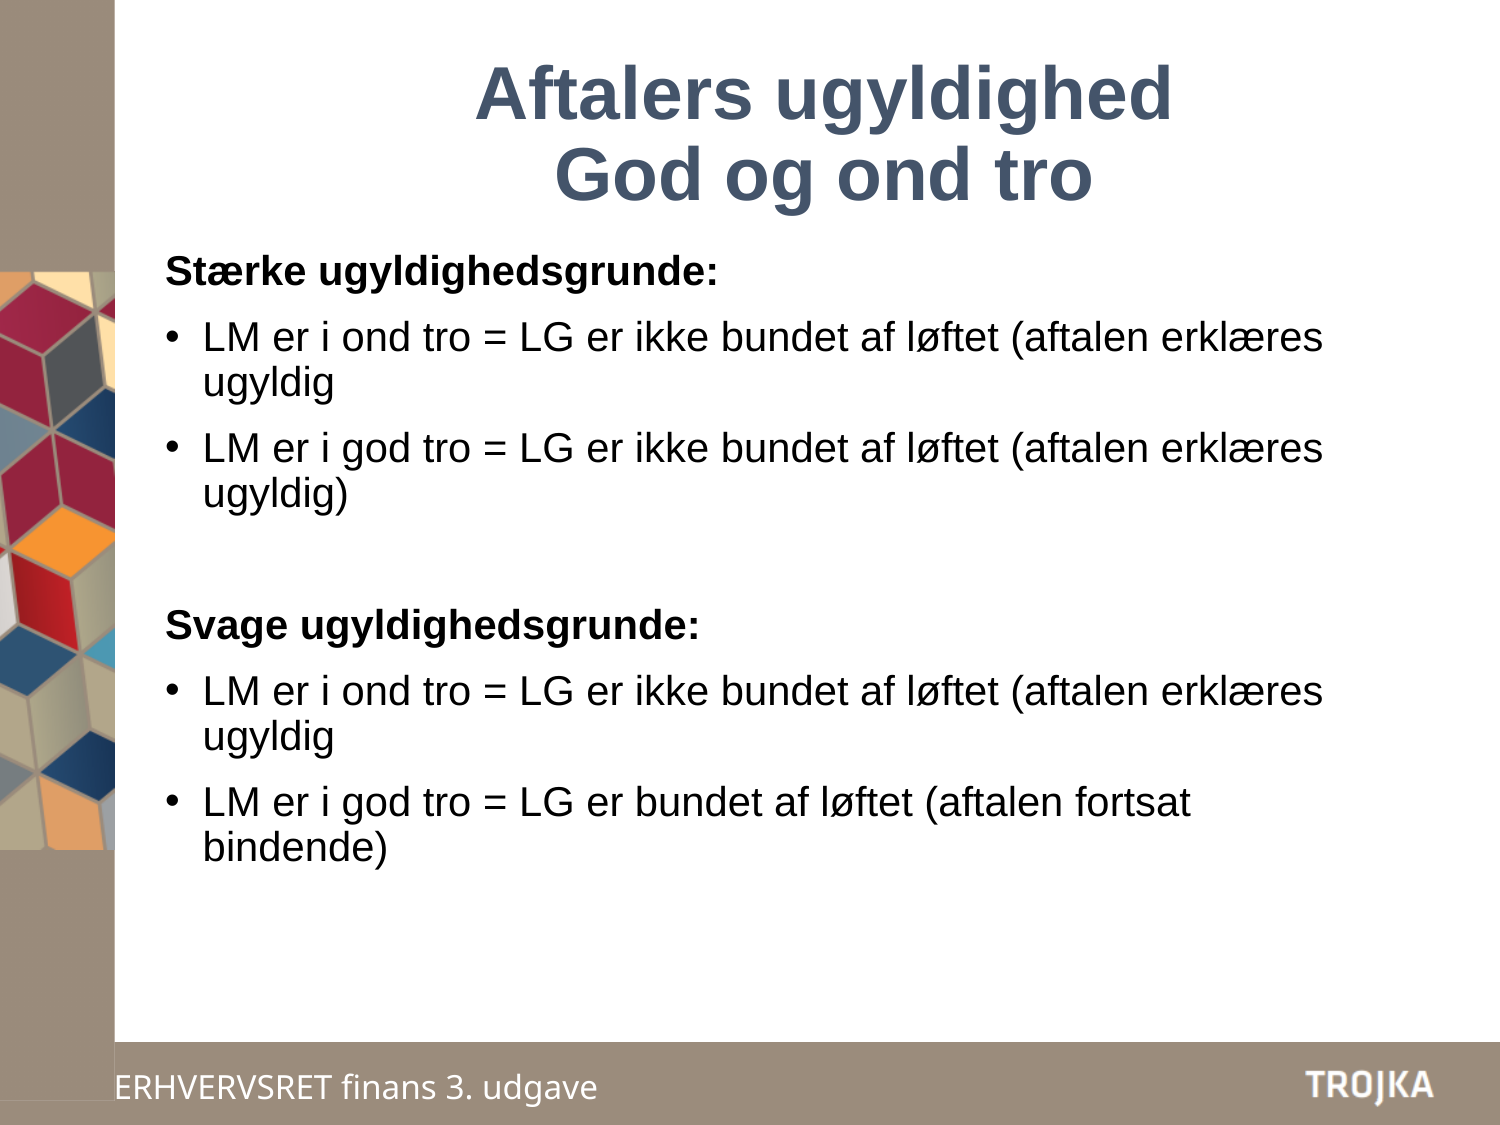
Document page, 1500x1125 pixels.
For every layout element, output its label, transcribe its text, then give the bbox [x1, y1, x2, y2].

picture [0, 0, 115, 1100]
picture [0, 1042, 1500, 1125]
text_box Stærke ugyldighedsgrunde: LM er i ond tro = LG er ikke bundet af løftet (aftalen erklæres ugyldig LM er i god tro = LG er ikke bundet af løftet (aftalen erklæres ugyldig) Svage ugyldighedsgrunde: LM er i ond tro = LG er ikke bundet af løftet (aftalen erklæres ugyldig LM er i god tro = LG er bundet af løftet (aftalen fortsat bindende) [150, 242, 1357, 985]
text_box Aftalers ugyldighed God og ond tro [149, 46, 1500, 235]
